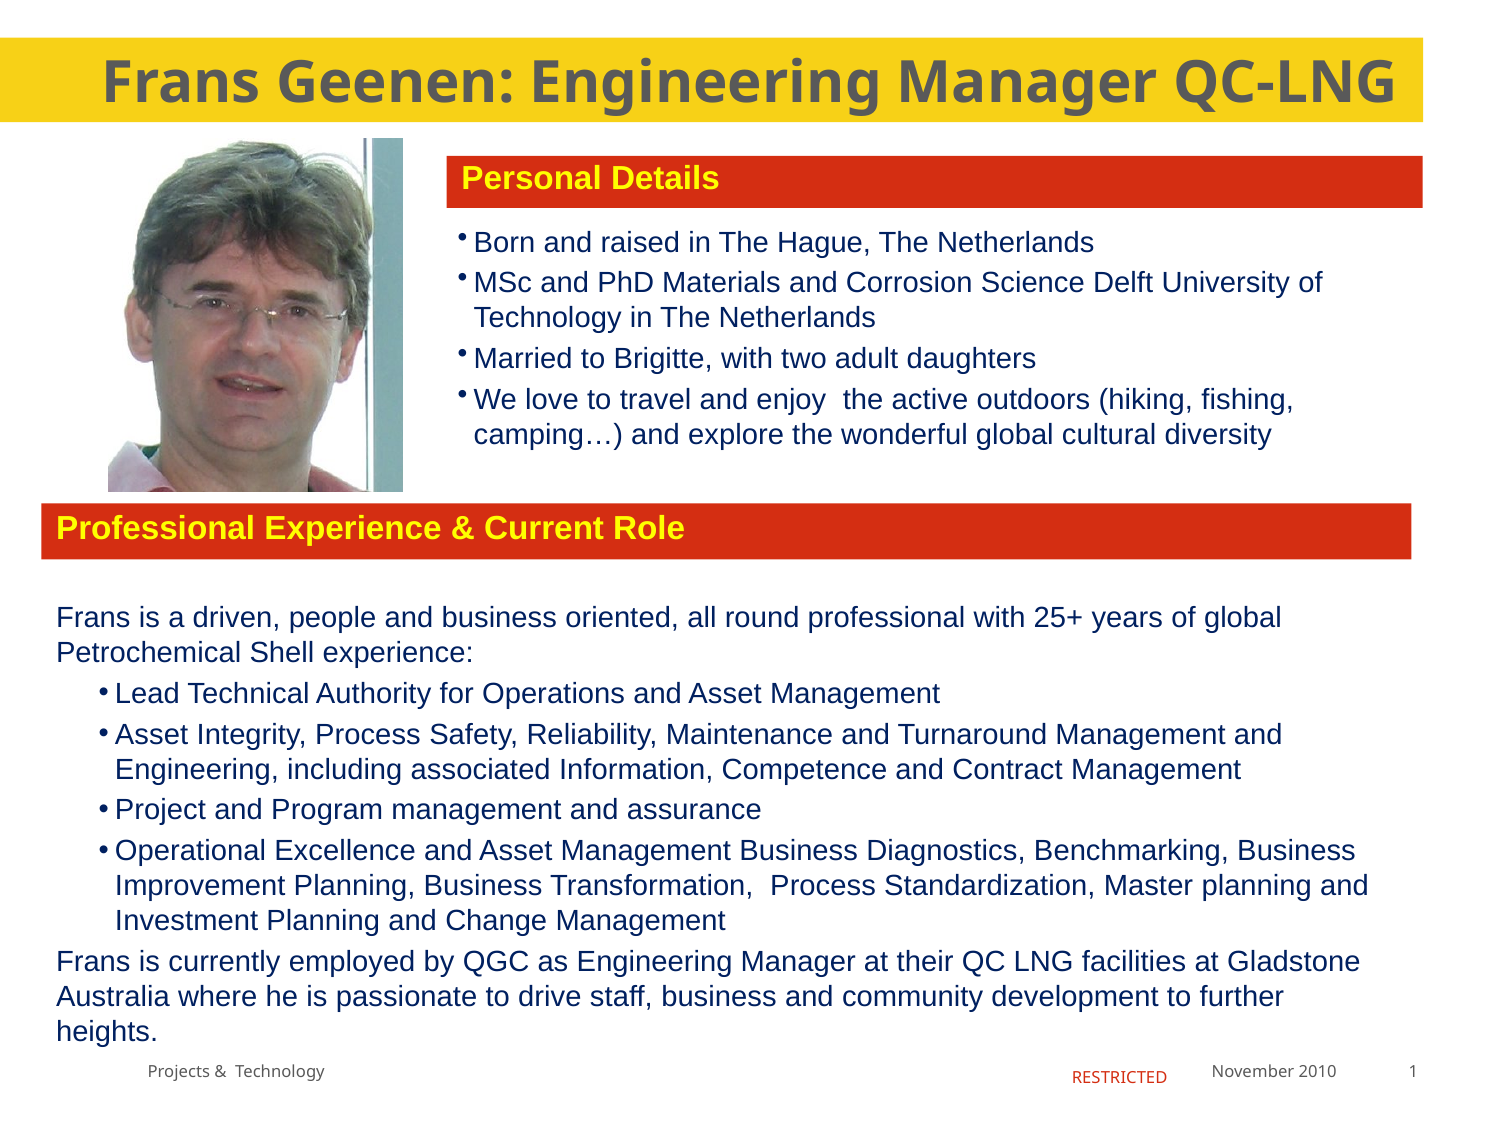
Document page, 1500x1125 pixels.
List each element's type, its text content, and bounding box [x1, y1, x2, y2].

text_box Personal Details [446, 155, 1423, 208]
text_box Born and raised in The Hague, The Netherlands MSc and PhD Materials and Corrosion Science Delft University of Technology in The Netherlands Married to Brigitte, with two adult daughters We love to travel and enjoy the active outdoors (hiking, fishing, camping…) and explore the wonderful global cultural diversity [454, 219, 1388, 421]
title Frans Geenen: Engineering Manager QC-LNG [0, 43, 1500, 140]
picture [107, 137, 404, 492]
text_box Frans is a driven, people and business oriented, all round professional with 25+ years of global Petrochemical Shell experience: Lead Technical Authority for Operations and Asset Management Asset Integrity, Process Safety, Reliability, Maintenance and Turnaround Management and Engineering, including associated Information, Competence and Contract Management Project and Program management and assurance Operational Excellence and Asset Management Business Diagnostics, Benchmarking, Business Improvement Planning, Business Transformation, Process Standardization, Master planning and Investment Planning and Change Management Frans is currently employed by QGC as Engineering Manager at their QC LNG facilities at Gladstone Australia where he is passionate to drive staff, business and community development to further heights. [41, 591, 1412, 1055]
text_box Professional Experience & Current Role [41, 503, 1412, 560]
